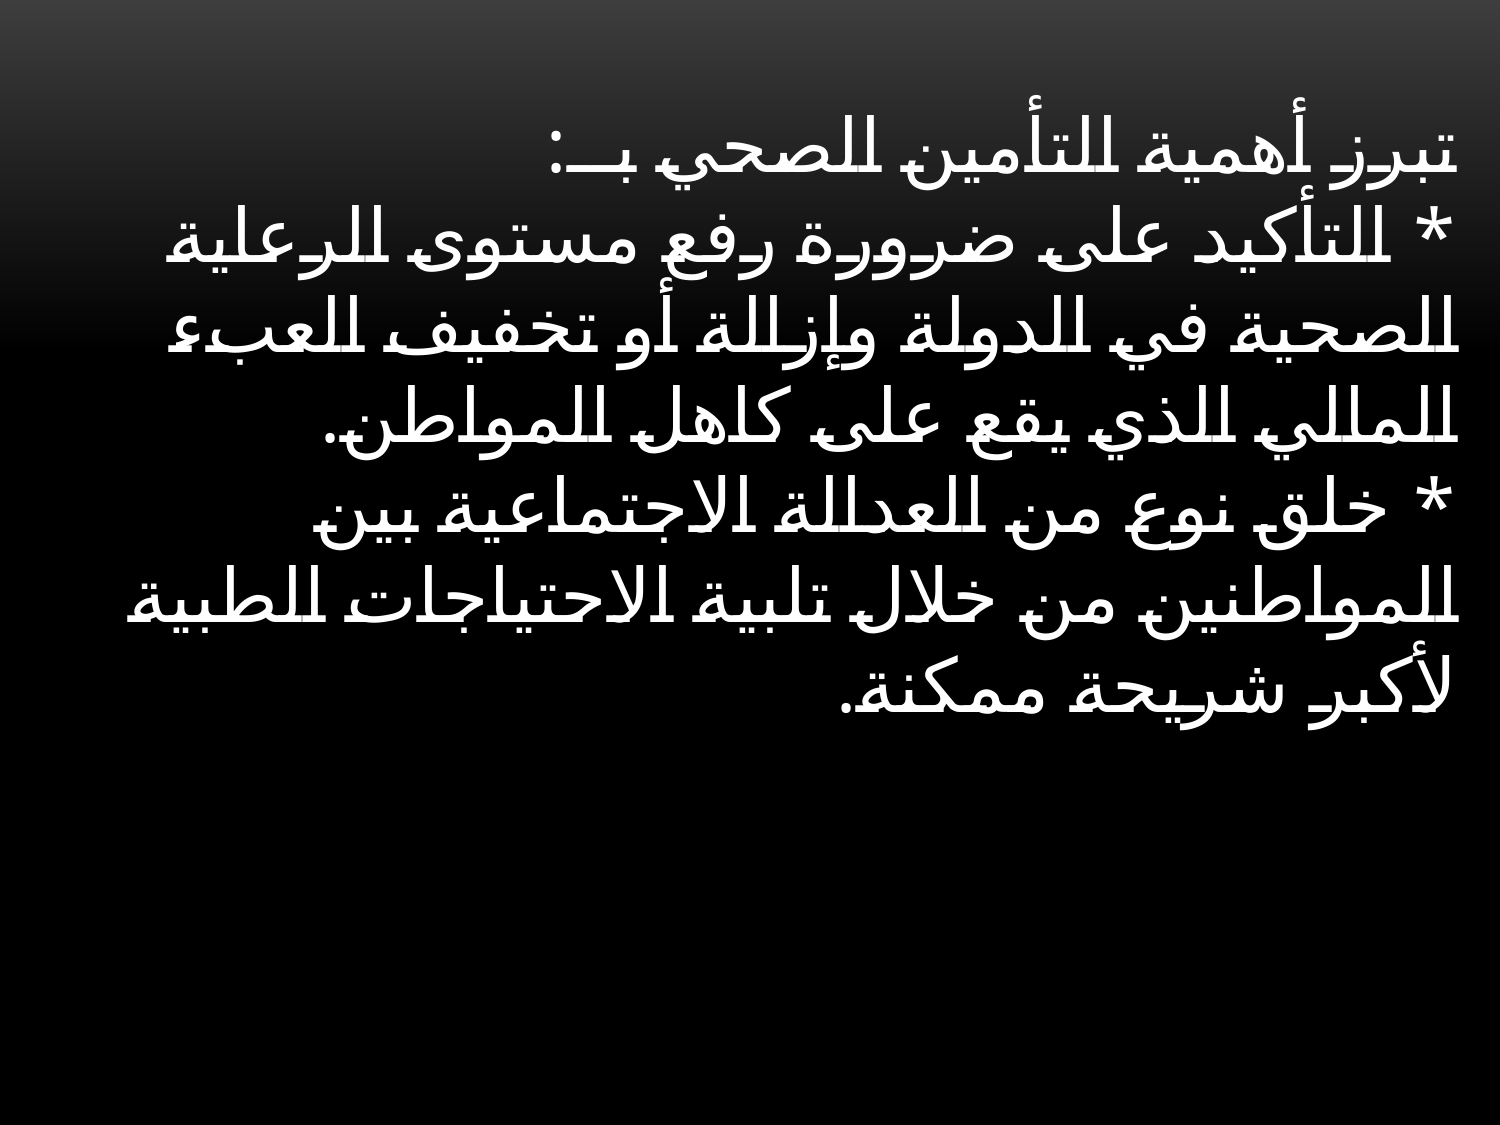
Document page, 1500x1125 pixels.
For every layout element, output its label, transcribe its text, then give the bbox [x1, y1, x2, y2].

title تبرز أهمية التأمين الصحي بــ: * التأكيد على ضرورة رفع مستوى الرعاية الصحية في الدولة وإزالة أو تخفيف العبء المالي الذي يقع على كاهل المواطن. * خلق نوع من العدالة الاجتماعية بين المواطنين من خلال تلبية الاحتياجات الطبية لأكبر شريحة ممكنة. [112, 90, 1473, 1071]
